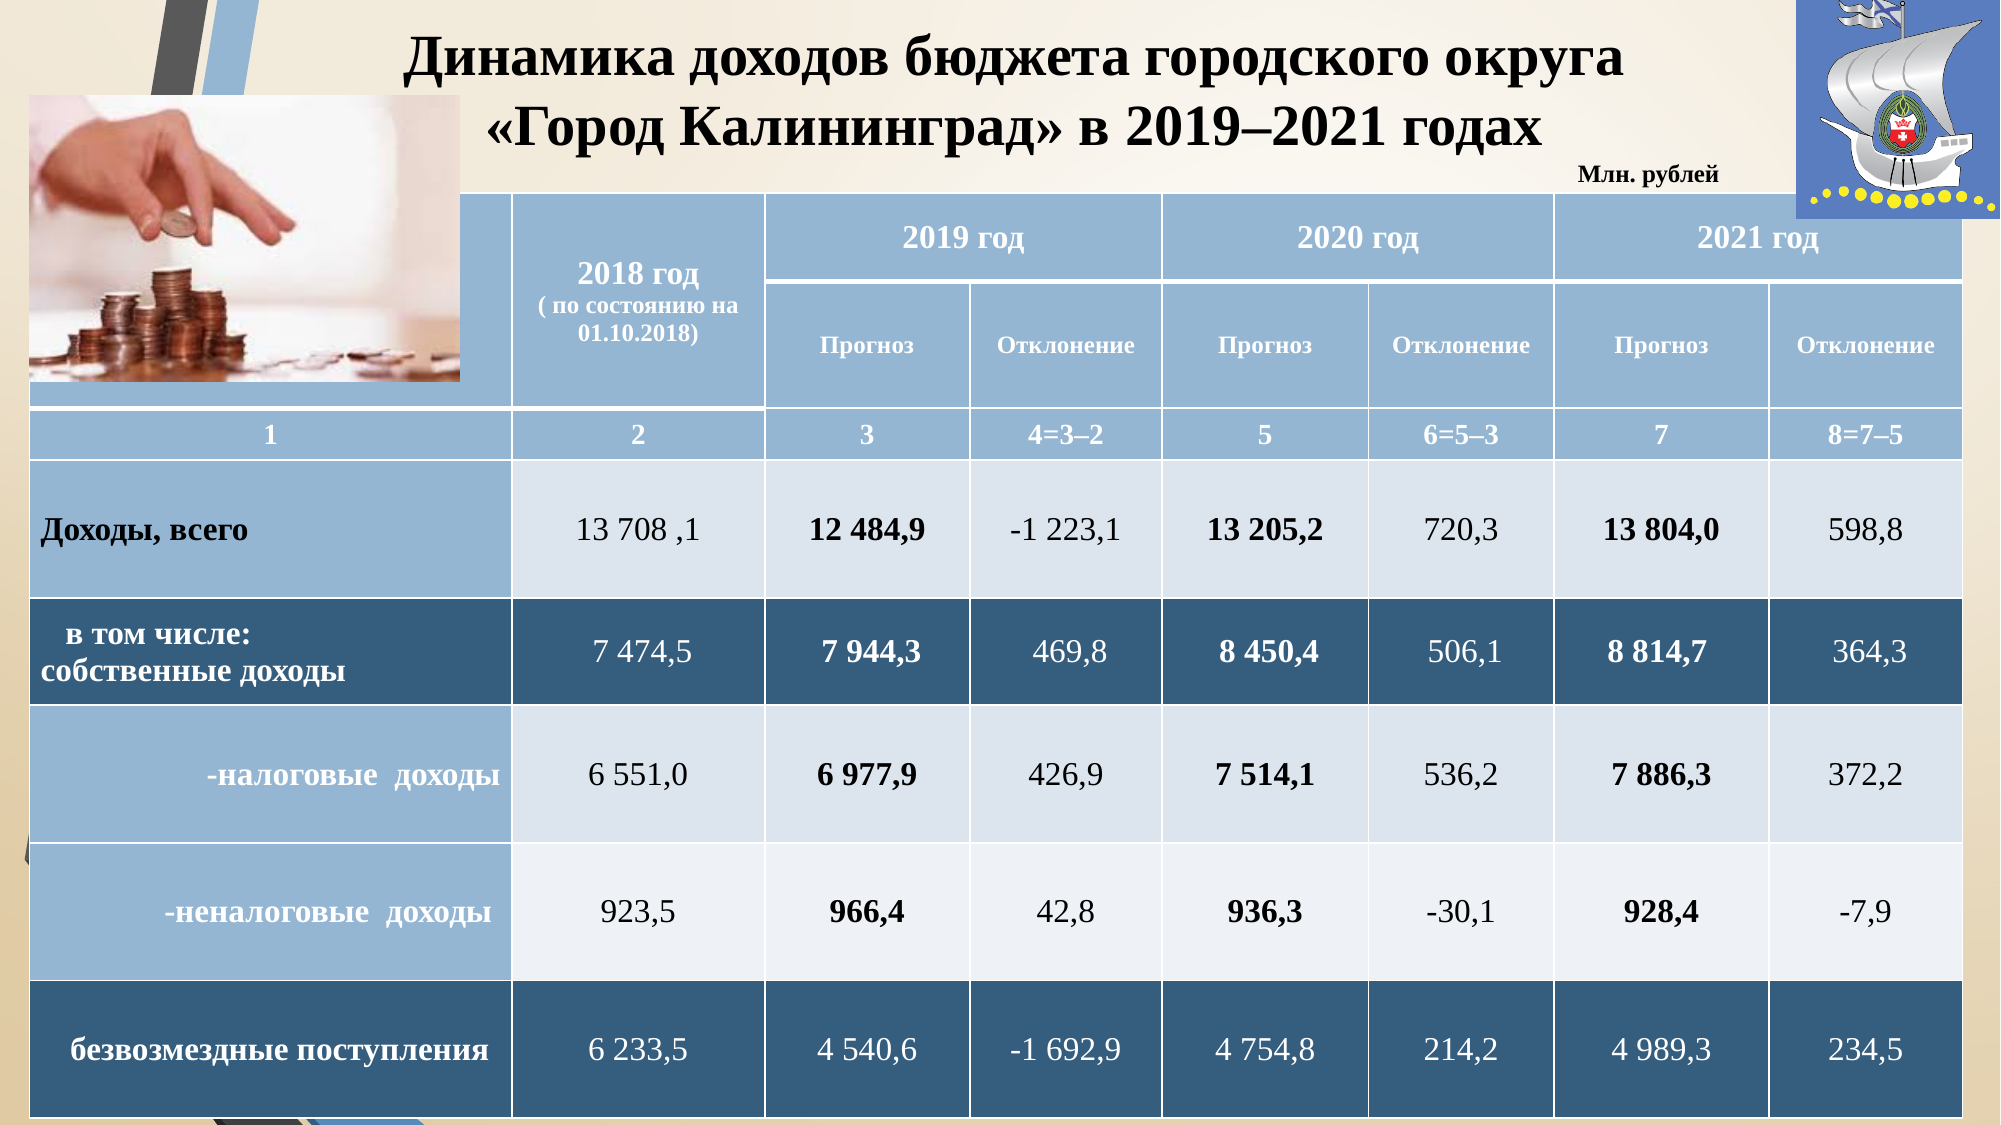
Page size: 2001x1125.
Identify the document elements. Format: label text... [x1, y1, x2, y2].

table_cell 6=5–3 [1369, 409, 1553, 459]
table_cell 8=7–5 [1770, 409, 1962, 459]
table_cell 7 944,3 [766, 599, 969, 704]
table_cell Прогноз [1555, 284, 1768, 407]
table_cell в том числе: собственные доходы [30, 599, 511, 704]
table_cell 1 [30, 411, 511, 459]
table_cell 469,8 [971, 599, 1161, 704]
table_cell 13 708 ,1 [513, 461, 764, 597]
table_cell Отклонение [971, 284, 1161, 407]
table_cell 372,2 [1770, 706, 1962, 842]
table_cell 966,4 [766, 844, 969, 980]
table_cell -1 692,9 [971, 981, 1161, 1117]
table_cell 364,3 [1770, 599, 1962, 704]
table_cell 426,9 [971, 706, 1161, 842]
table_cell 13 804,0 [1555, 461, 1768, 597]
table_cell 4 754,8 [1163, 981, 1368, 1117]
table_cell -неналоговые доходы [30, 844, 511, 980]
table_cell -7,9 [1770, 844, 1962, 980]
table_header 2018 год ( по состоянию на 01.10.2018) [513, 194, 764, 406]
table_cell -30,1 [1369, 844, 1553, 980]
table_cell 8 450,4 [1163, 599, 1368, 704]
table_cell 234,5 [1770, 981, 1962, 1117]
table_cell 5 [1163, 409, 1368, 459]
table_cell 13 205,2 [1163, 461, 1368, 597]
table_cell безвозмездные поступления [30, 981, 511, 1117]
table_cell 6 233,5 [513, 981, 764, 1117]
table_cell 4 989,3 [1555, 981, 1768, 1117]
table_header 2021 год [1555, 194, 1962, 279]
table_header 2019 год [766, 194, 1161, 279]
table_cell 4 540,6 [766, 981, 969, 1117]
table_cell 720,3 [1369, 461, 1553, 597]
table_cell 7 474,5 [513, 599, 764, 704]
table_cell Прогноз [1163, 284, 1368, 407]
table_cell 2 [513, 411, 764, 459]
table_cell 936,3 [1163, 844, 1368, 980]
table_cell 536,2 [1369, 706, 1553, 842]
table_cell 7 514,1 [1163, 706, 1368, 842]
title Динамика доходов бюджета городского округа «Город Калининград» в 2019–2021 годах Млн. рублей [42, 11, 1795, 192]
table_cell 42,8 [971, 844, 1161, 980]
table_cell 7 886,3 [1555, 706, 1768, 842]
table_cell 214,2 [1369, 981, 1553, 1117]
picture [1795, 0, 2000, 220]
table_cell 506,1 [1369, 599, 1553, 704]
table_cell 6 977,9 [766, 706, 969, 842]
table_cell 8 814,7 [1555, 599, 1768, 704]
table_cell 12 484,9 [766, 461, 969, 597]
table_cell 3 [766, 409, 969, 459]
table_cell Отклонение [1770, 284, 1962, 407]
table_cell 923,5 [513, 844, 764, 980]
table_cell Доходы, всего [30, 461, 511, 597]
table_cell 4=3–2 [971, 409, 1161, 459]
table_cell 6 551,0 [513, 706, 764, 842]
table_header Показатель [30, 194, 511, 406]
picture [29, 95, 460, 382]
table_cell 928,4 [1555, 844, 1768, 980]
table_header 2020 год [1163, 194, 1553, 279]
table_cell Прогноз [766, 284, 969, 407]
table_cell Отклонение [1369, 284, 1553, 407]
table_cell 7 [1555, 409, 1768, 459]
table_cell 598,8 [1770, 461, 1962, 597]
table_cell -налоговые доходы [30, 706, 511, 842]
table_cell -1 223,1 [971, 461, 1161, 597]
